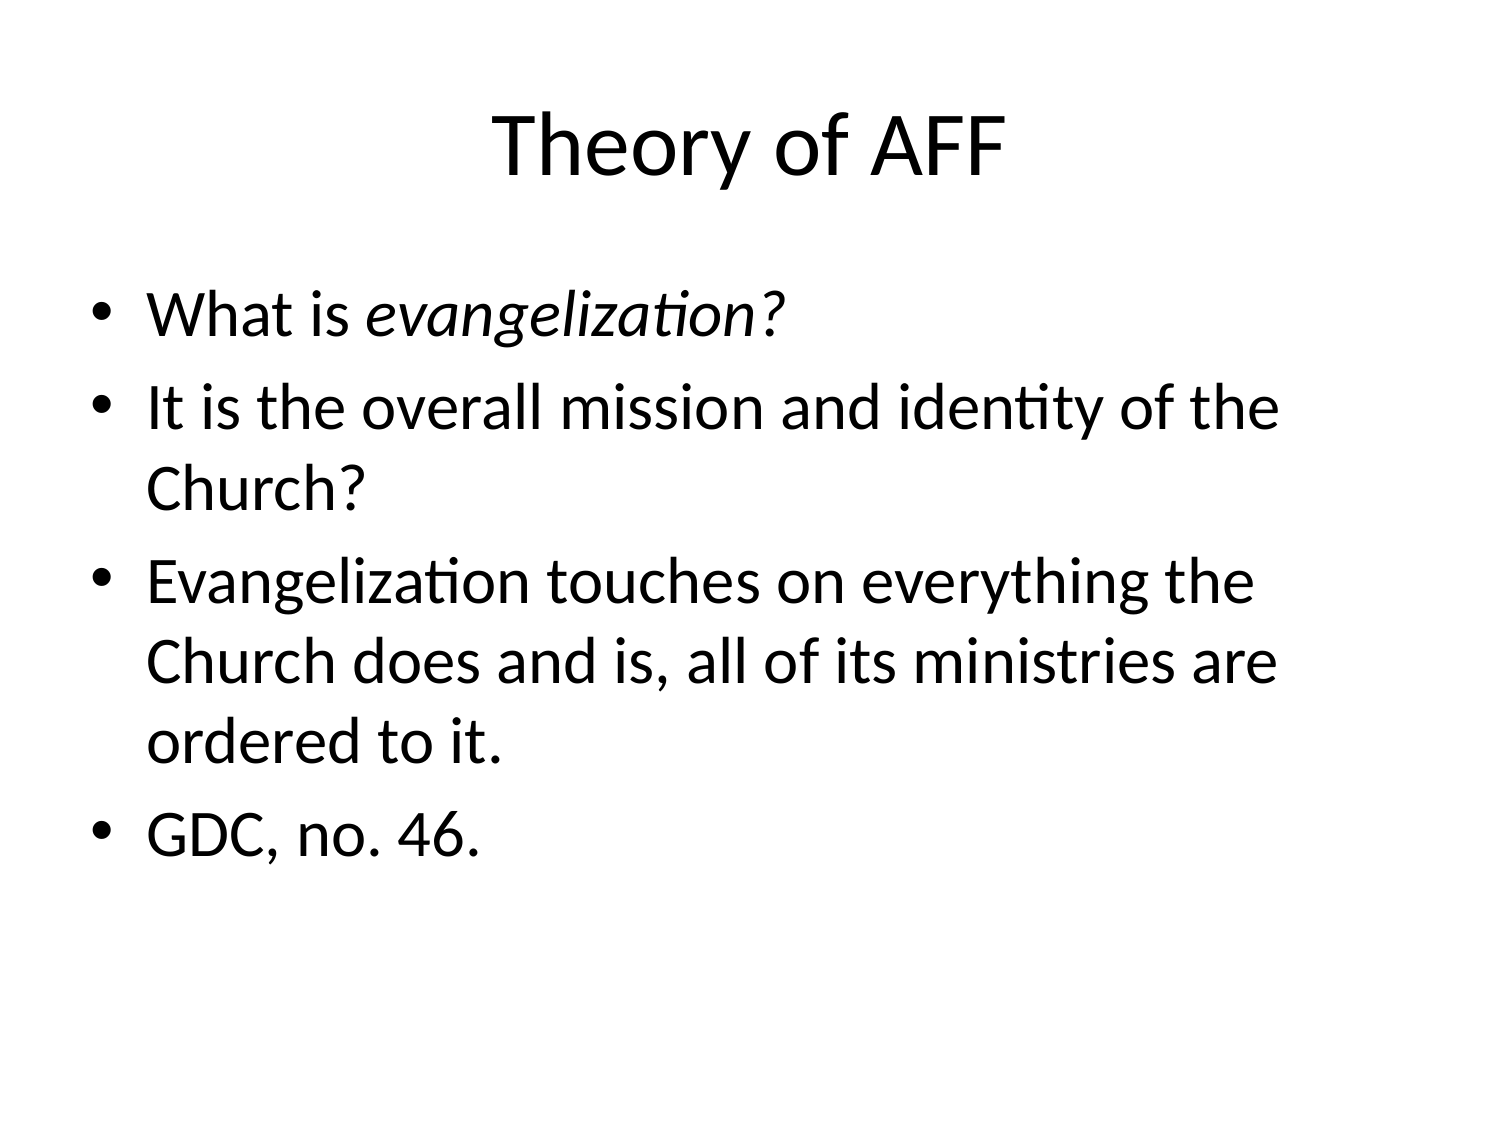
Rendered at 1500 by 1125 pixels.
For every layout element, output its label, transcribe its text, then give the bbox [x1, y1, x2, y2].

list What is evangelization? It is the overall mission and identity of the Church? Evangelization touches on everything the Church does and is, all of its ministries are ordered to it. GDC, no. 46. [75, 262, 1425, 1005]
title Theory of AFF [75, 45, 1425, 233]
